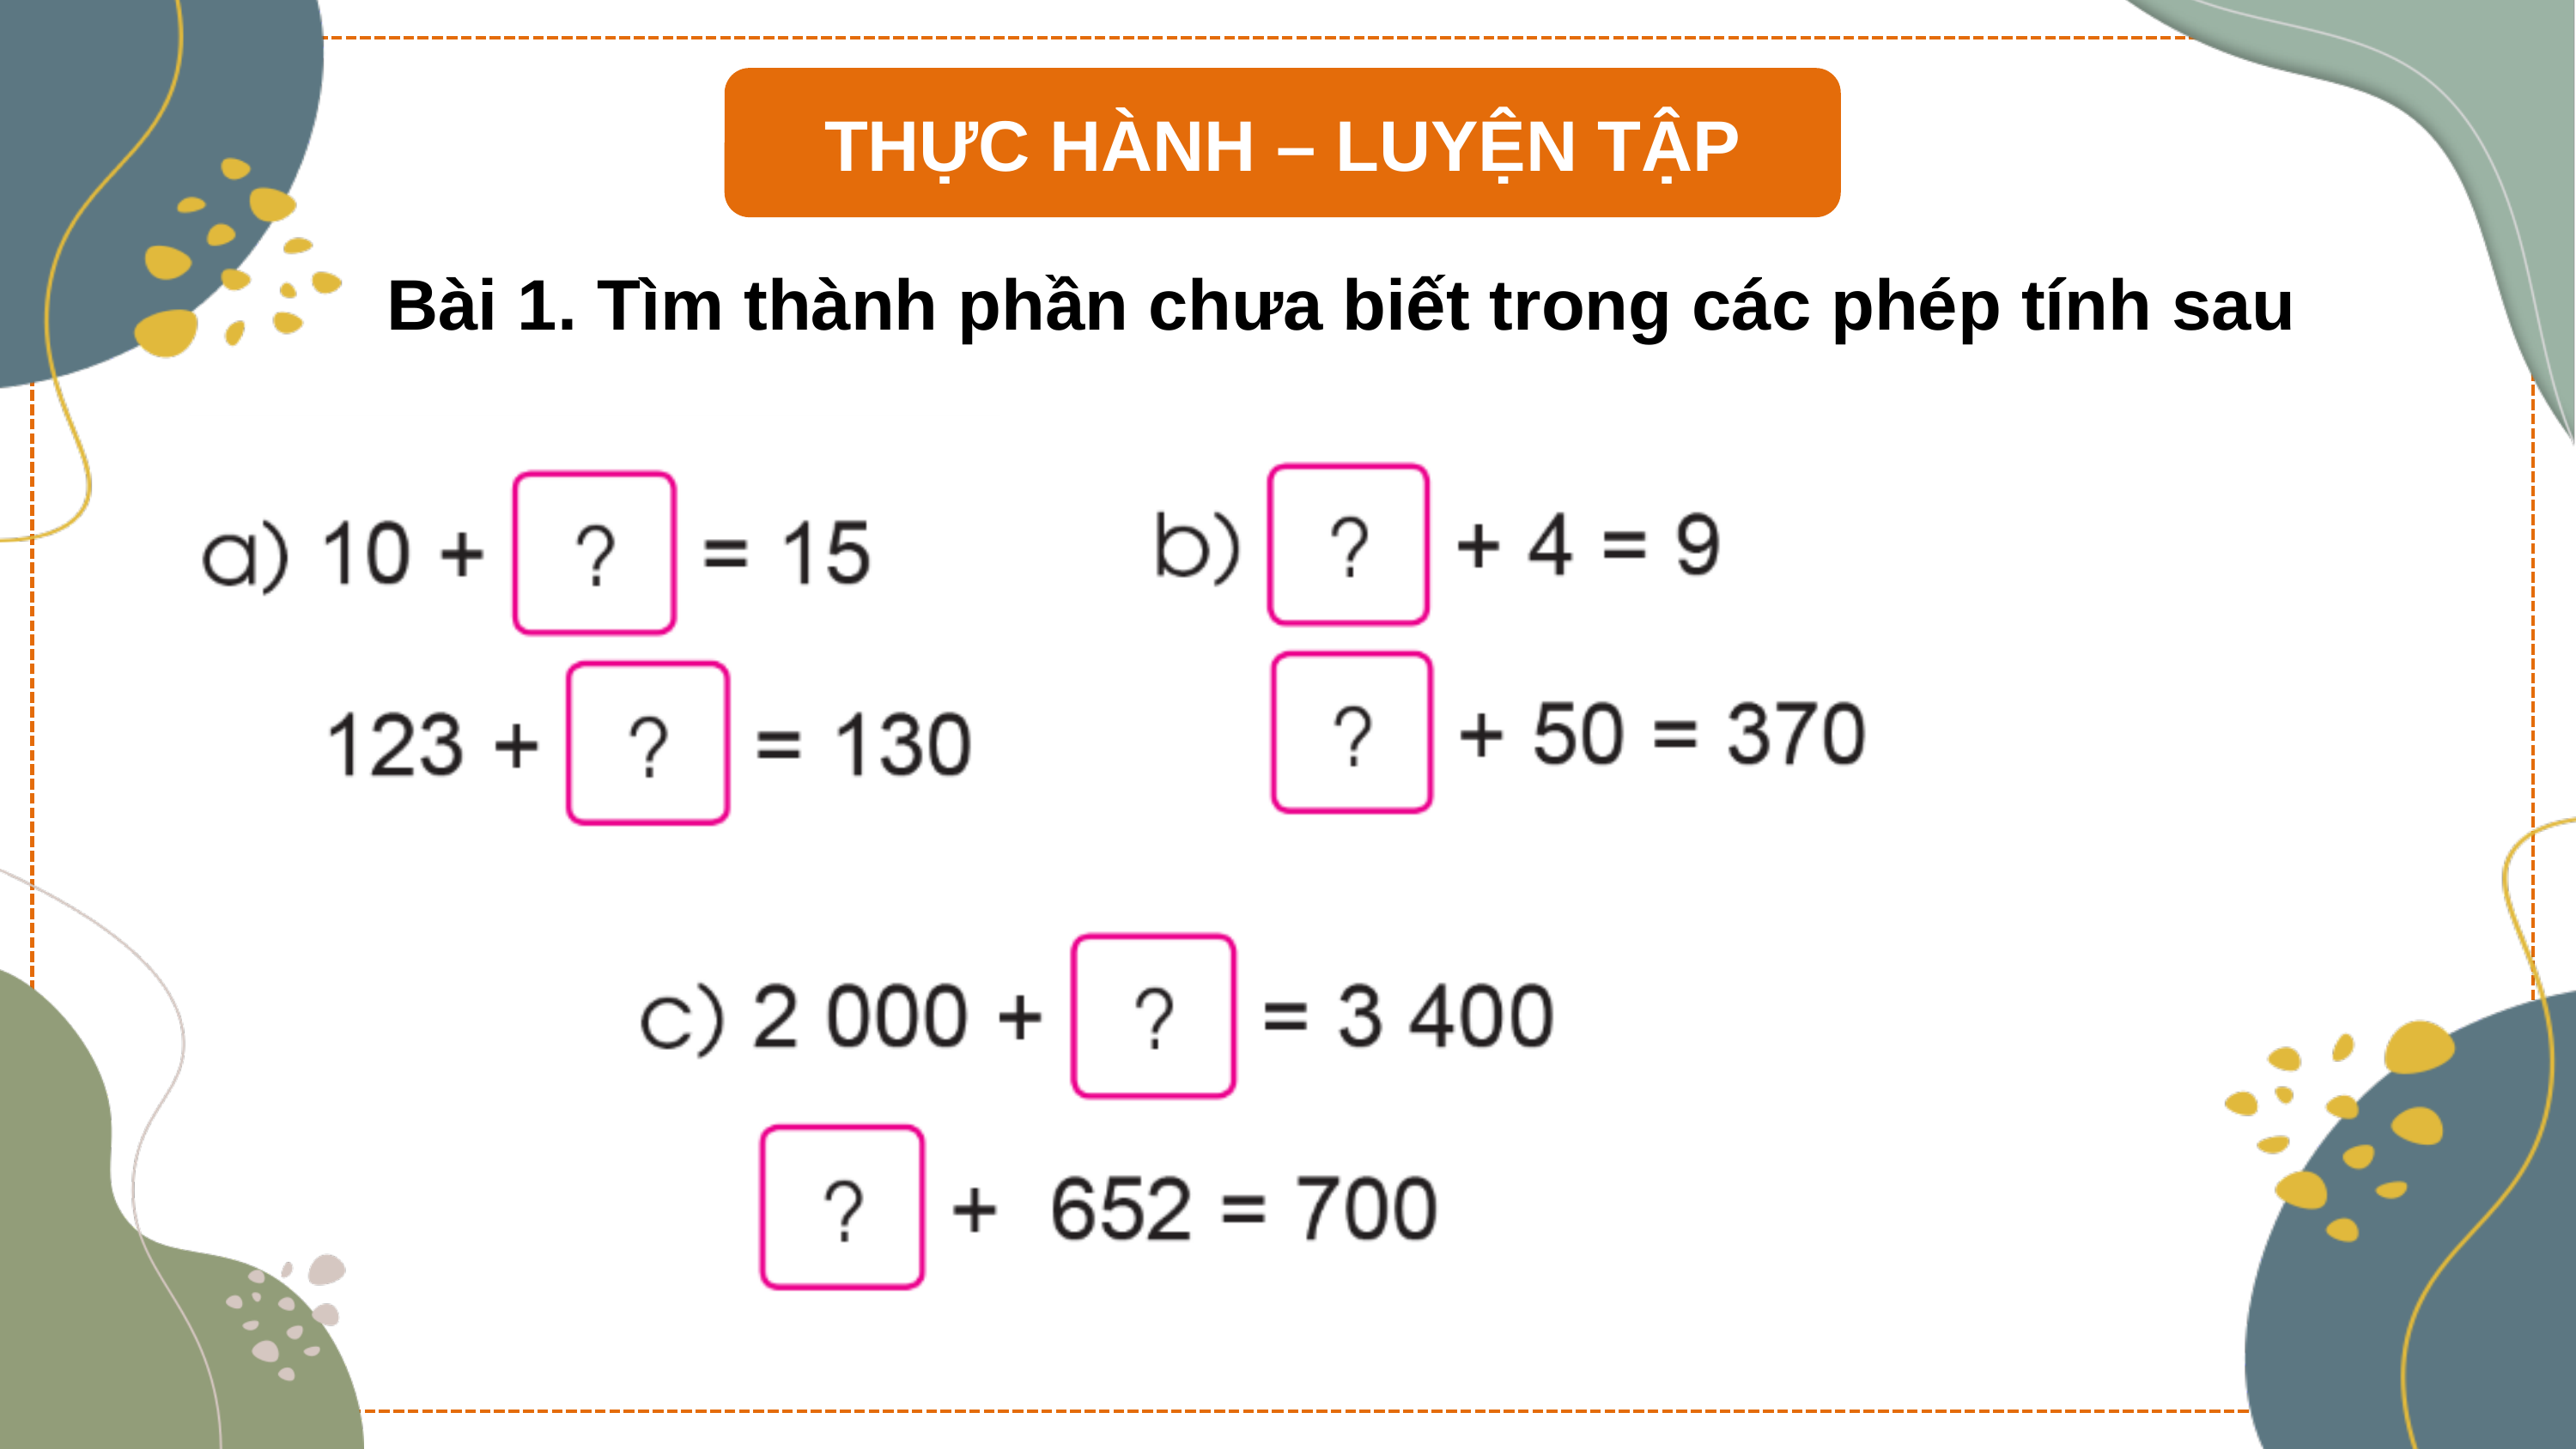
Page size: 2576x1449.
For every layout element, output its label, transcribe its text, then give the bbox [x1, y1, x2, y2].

text_box [367, 36, 2535, 1413]
picture [0, 869, 364, 1449]
picture [2124, 0, 2576, 446]
picture [1127, 429, 1891, 853]
text_box Bài 1. Tìm thành phần chưa biết trong các phép tính sau [374, 252, 2120, 351]
text_box [30, 550, 184, 867]
text_box THỰC HÀNH – LUYỆN TẬP [722, 66, 1843, 220]
picture [0, 0, 1001, 868]
picture [2200, 815, 2576, 1449]
picture [622, 881, 1577, 1325]
